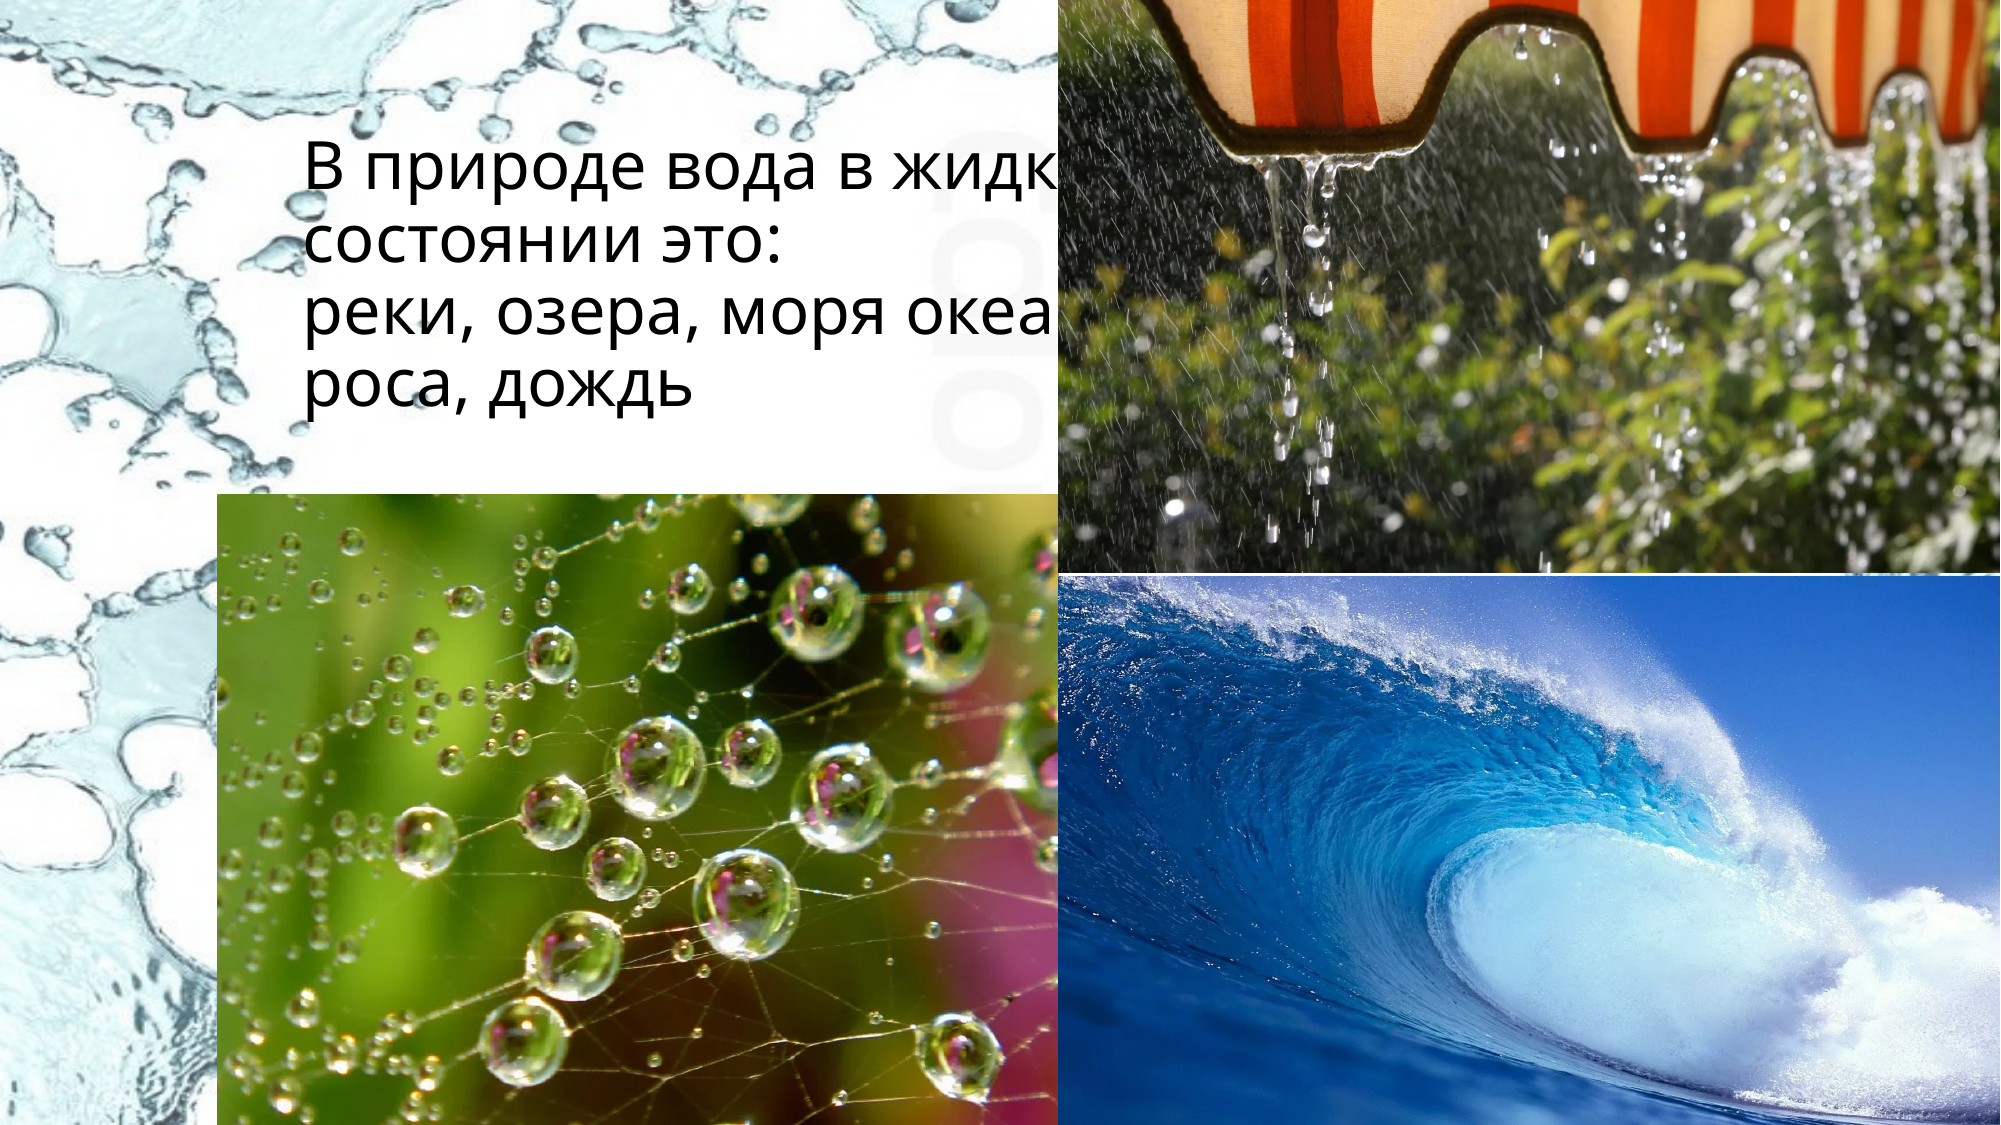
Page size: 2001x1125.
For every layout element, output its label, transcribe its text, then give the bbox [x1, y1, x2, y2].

picture [217, 494, 2000, 1125]
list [1058, 0, 2000, 573]
title В природе вода в жидком состоянии это: реки, озера, моря океаны, роса, дождь [287, 21, 1058, 494]
